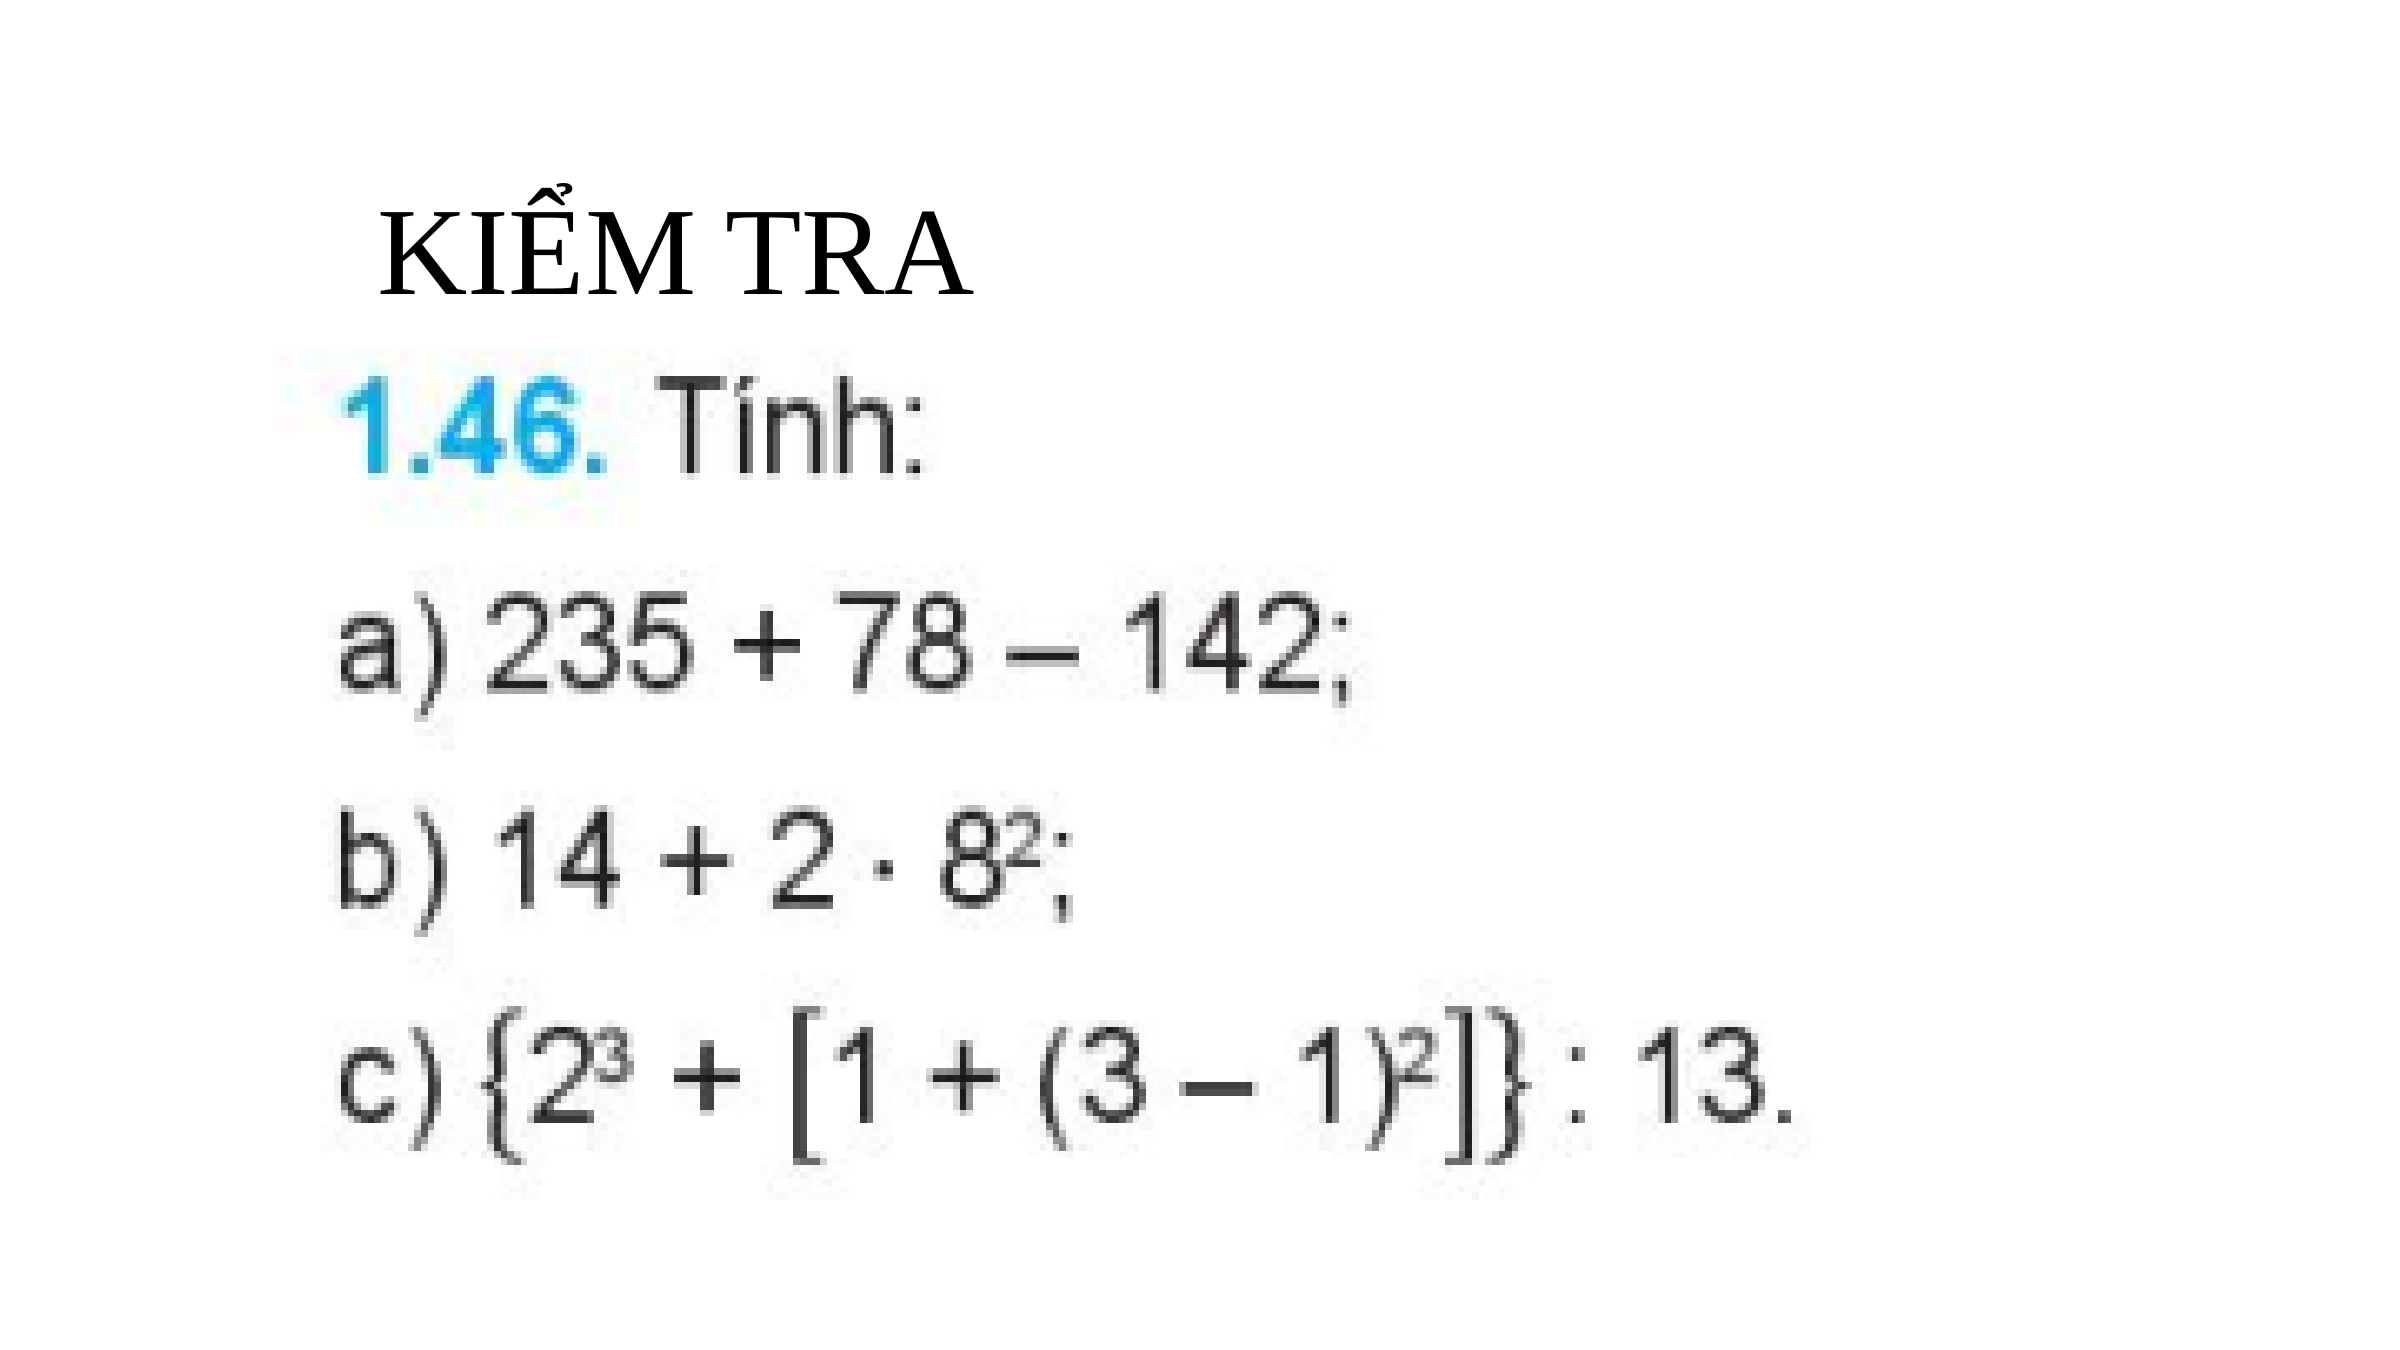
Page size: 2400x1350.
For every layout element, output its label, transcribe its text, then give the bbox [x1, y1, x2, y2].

text_box KIỂM TRA [362, 162, 1125, 328]
picture [274, 349, 1826, 1201]
